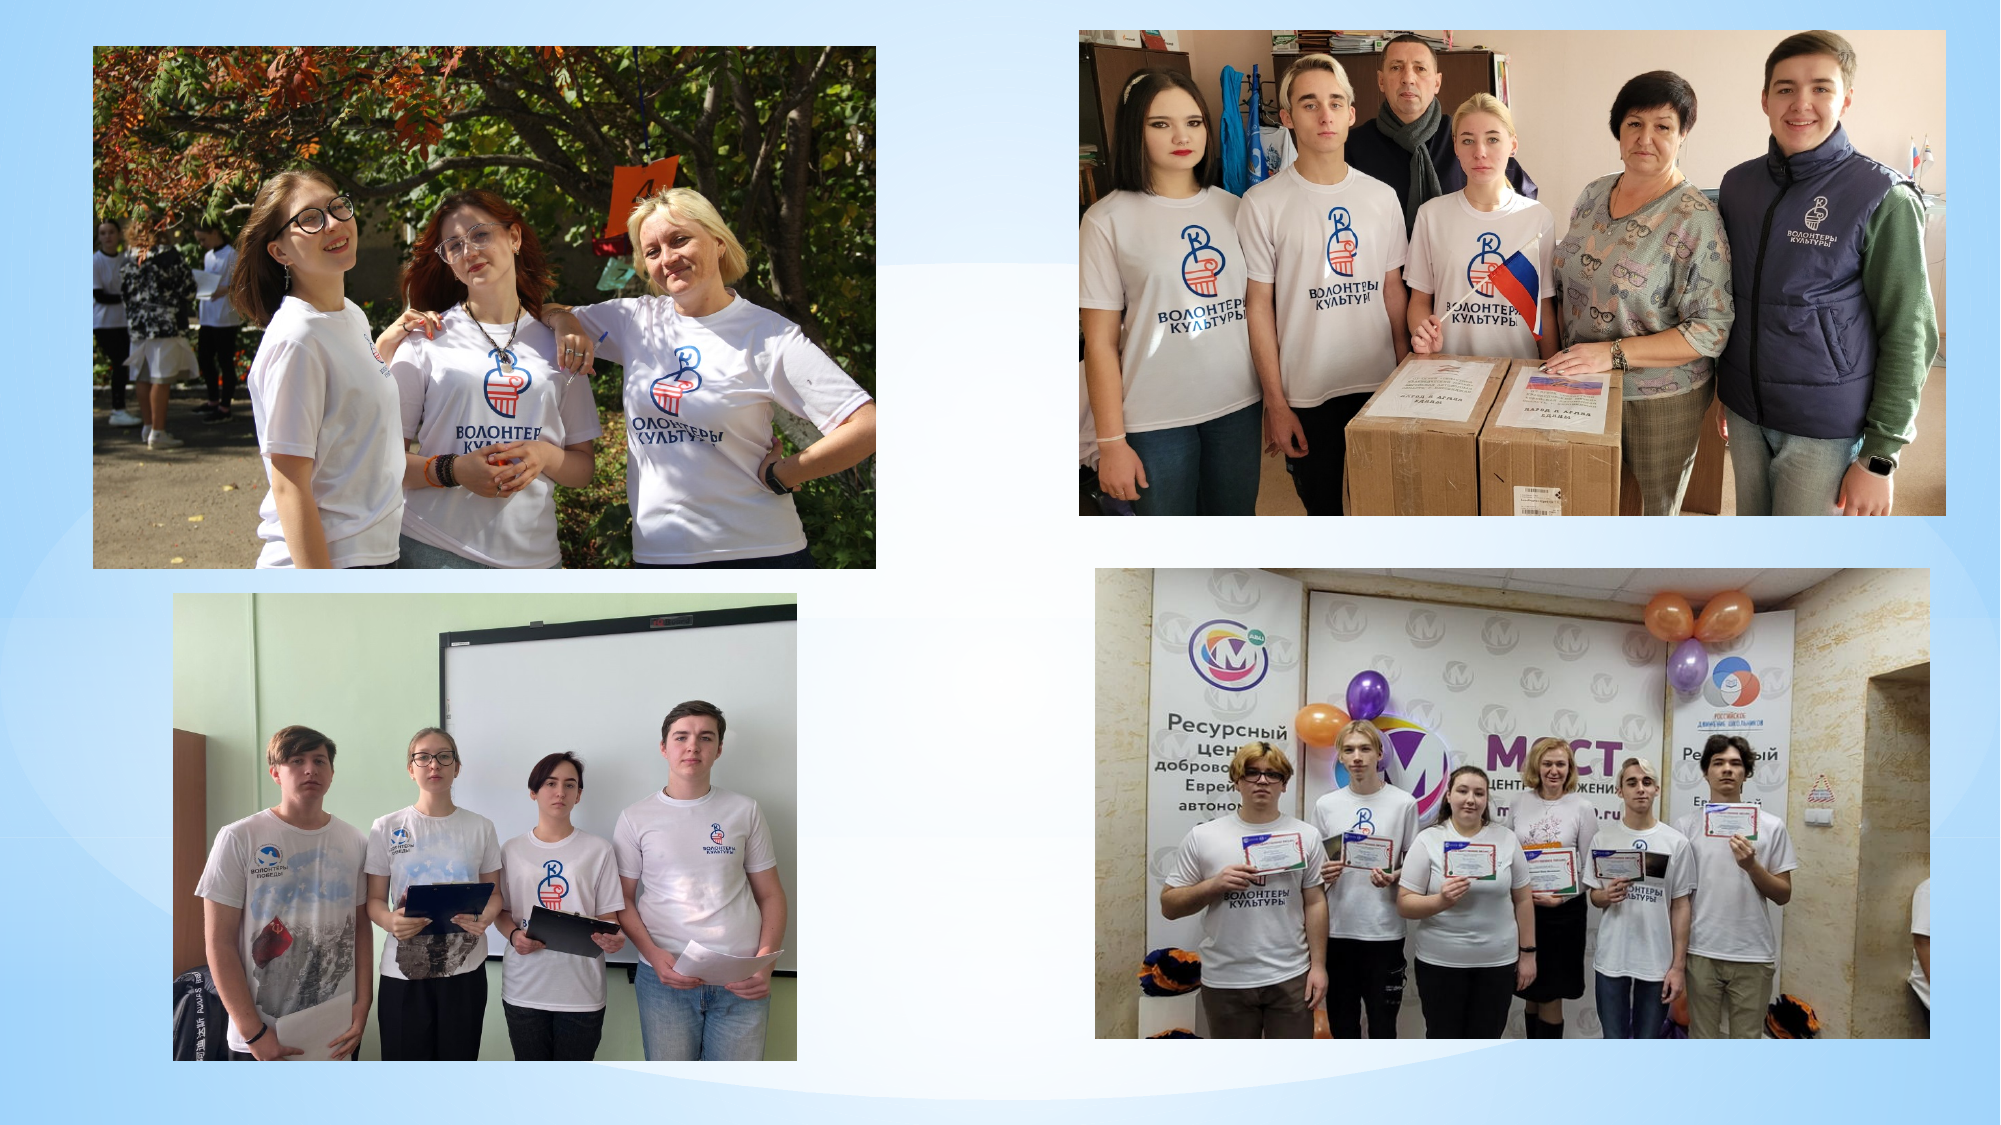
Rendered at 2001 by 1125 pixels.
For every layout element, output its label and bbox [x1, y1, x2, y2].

picture [93, 46, 876, 569]
picture [173, 593, 797, 1061]
picture [1095, 567, 1931, 1039]
picture [1079, 29, 1947, 516]
